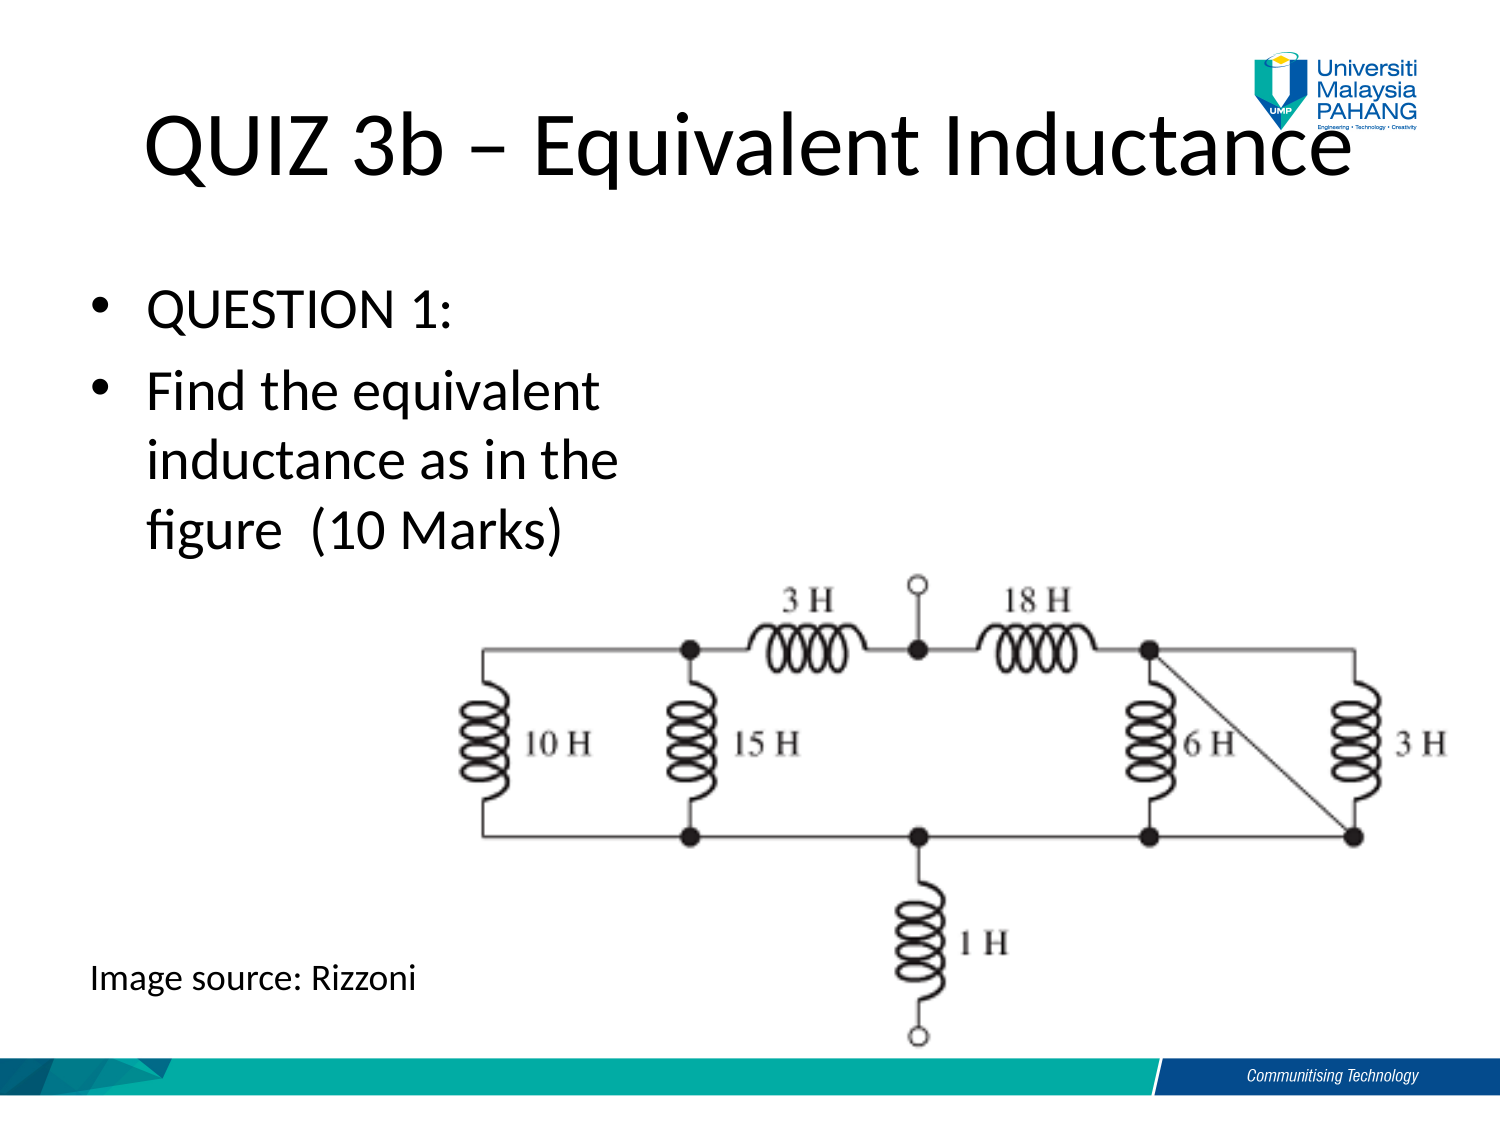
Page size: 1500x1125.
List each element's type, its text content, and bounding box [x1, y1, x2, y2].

title QUIZ 3b – Equivalent Inductance [75, 45, 1425, 233]
picture [0, 0, 1500, 1125]
list QUESTION 1: Find the equivalent inductance as in the figure (10 Marks) [75, 262, 738, 945]
text_box Image source: Rizzoni [75, 945, 413, 1006]
